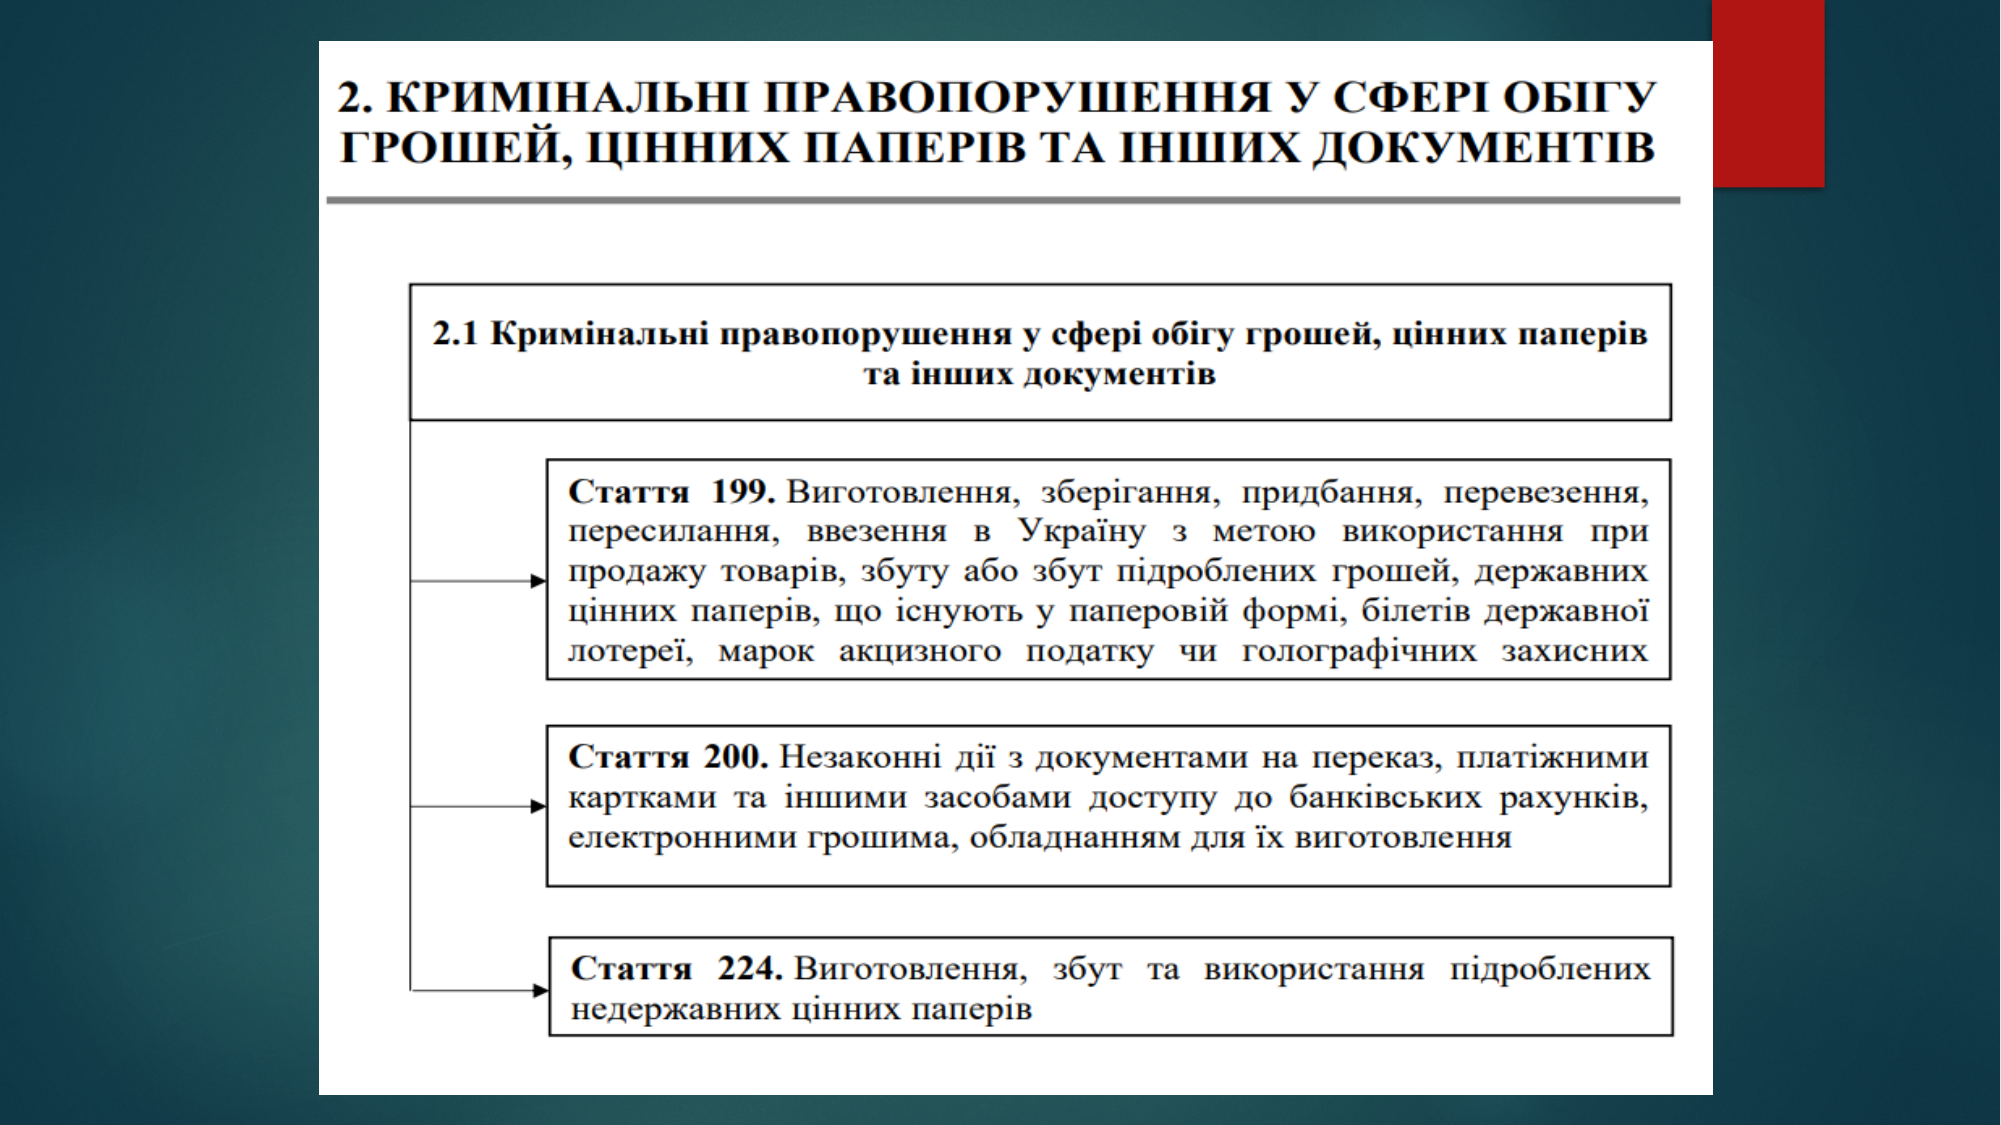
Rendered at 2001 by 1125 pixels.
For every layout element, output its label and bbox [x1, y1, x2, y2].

picture [0, 0, 1713, 1125]
